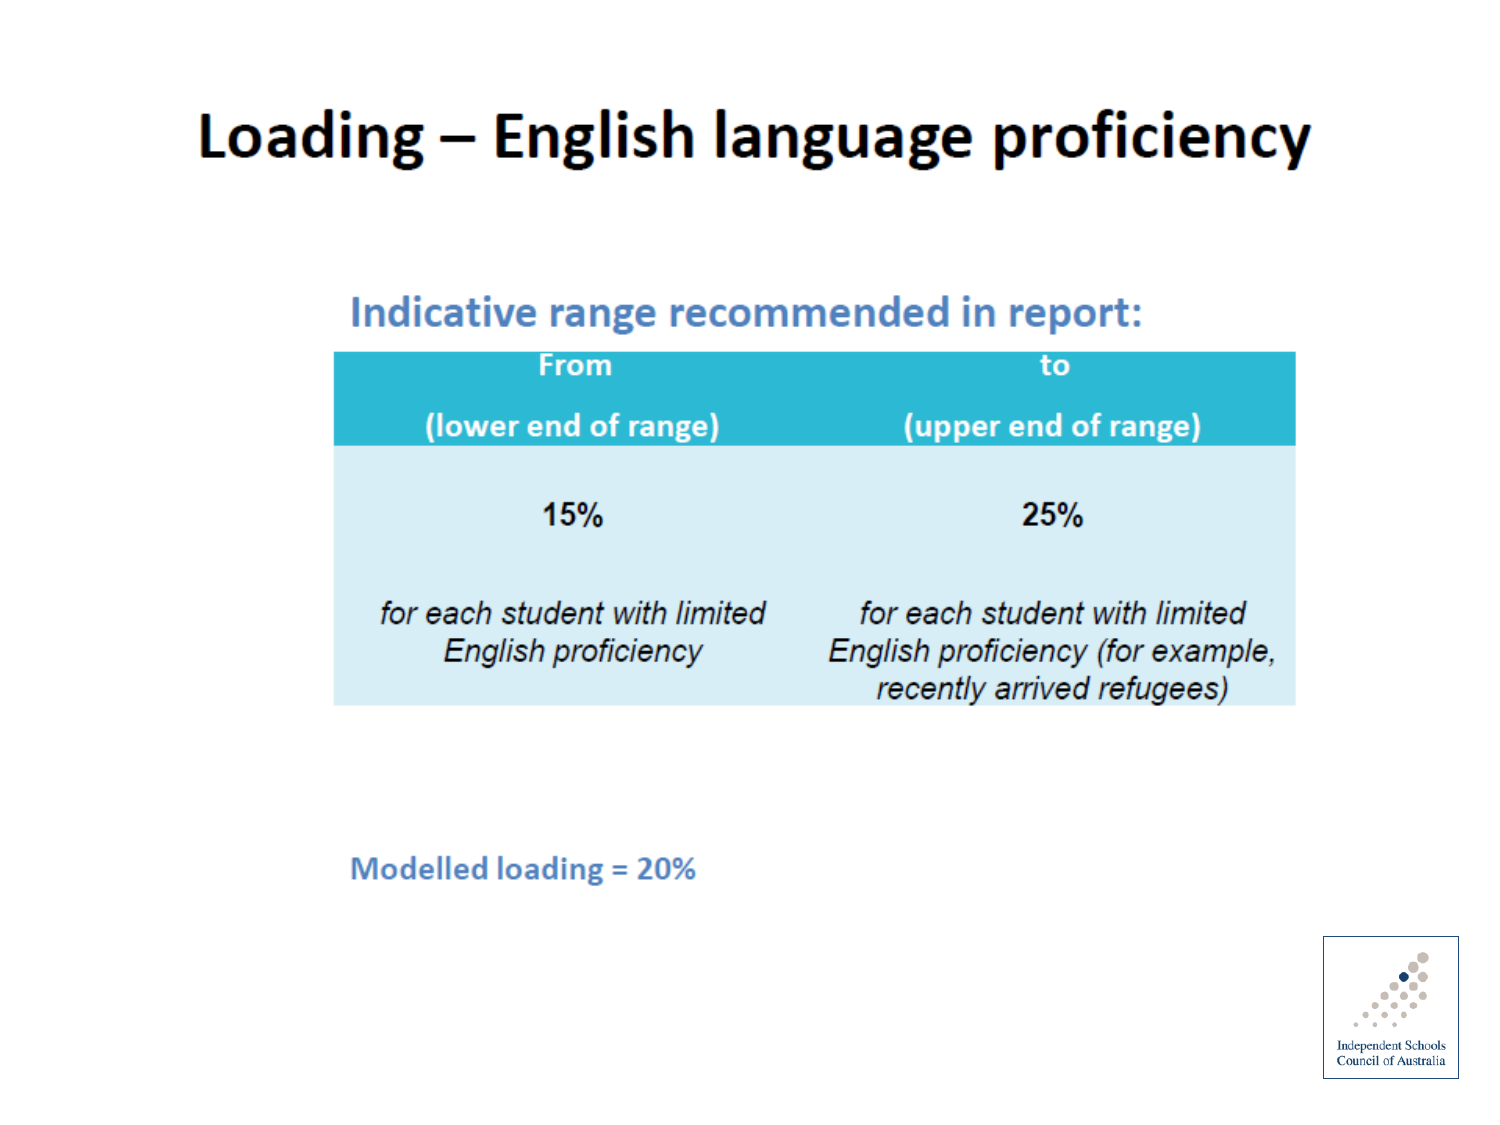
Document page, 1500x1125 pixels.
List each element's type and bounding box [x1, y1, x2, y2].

picture [159, 89, 1357, 911]
picture [1324, 937, 1458, 1078]
